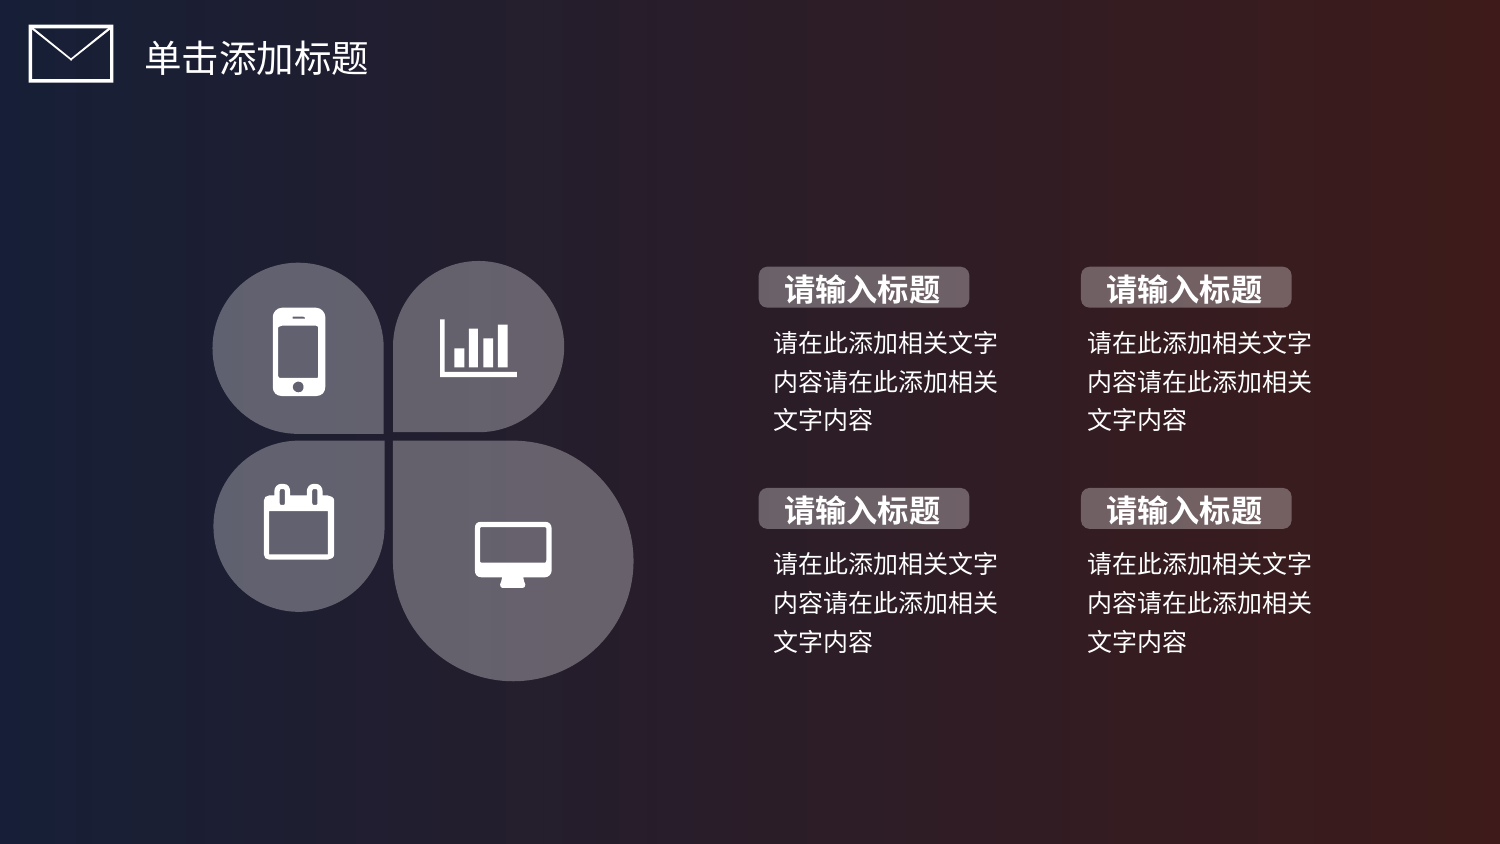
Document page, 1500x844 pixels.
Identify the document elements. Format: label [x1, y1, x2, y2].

text_box [474, 521, 552, 588]
text_box [1072, 483, 1329, 666]
text_box [212, 439, 386, 613]
text_box [758, 262, 1015, 445]
text_box [440, 319, 517, 378]
text_box [272, 307, 326, 397]
text_box [391, 259, 566, 434]
text_box [391, 439, 635, 683]
text_box [28, 24, 455, 89]
text_box [1072, 262, 1329, 445]
text_box [211, 261, 385, 435]
text_box [758, 483, 1015, 666]
text_box [263, 483, 335, 560]
